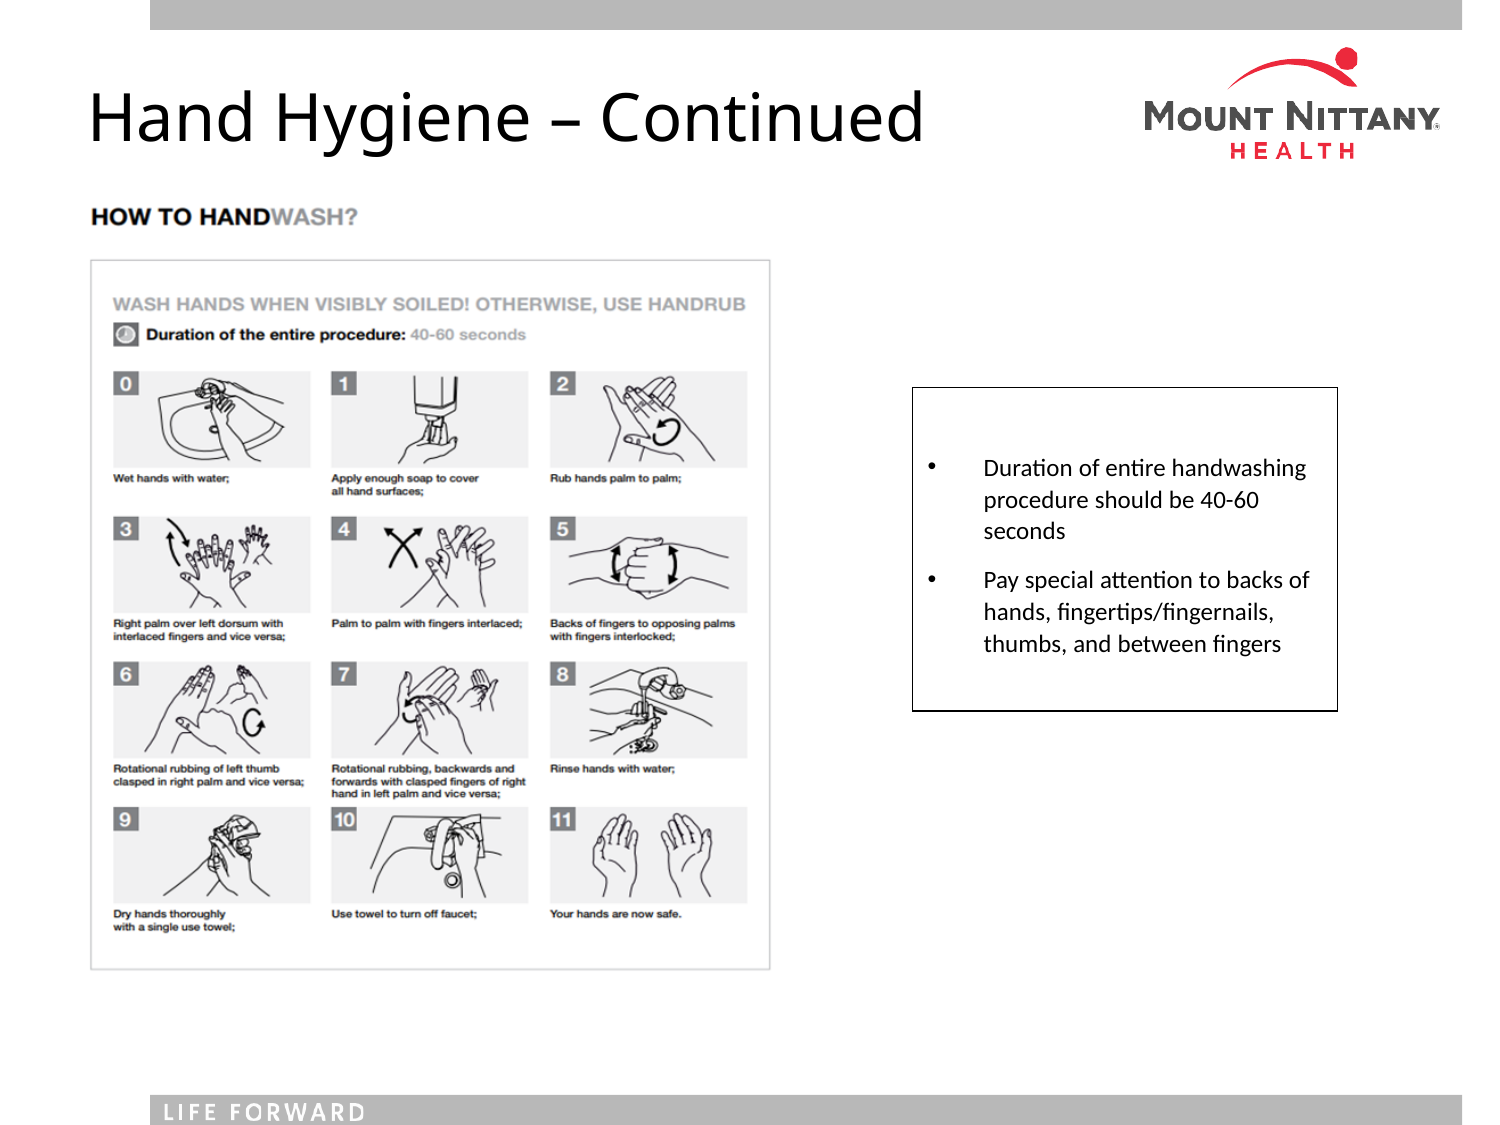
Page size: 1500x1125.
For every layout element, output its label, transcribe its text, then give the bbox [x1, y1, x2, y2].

picture [284, 1103, 307, 1121]
picture [1300, 142, 1313, 159]
picture [245, 1103, 262, 1121]
text_box Duration of entire handwashing procedure should be 40-60 seconds Pay special attention to backs of hands, fingertips/fingernails, thumbs, and between fingers [912, 387, 1338, 712]
picture [349, 1103, 364, 1121]
picture [310, 1103, 326, 1121]
picture [87, 199, 776, 976]
picture [1243, 107, 1251, 130]
title Hand Hygiene – Continued [87, 75, 1243, 156]
picture [1275, 142, 1292, 159]
picture [1335, 47, 1358, 70]
picture [267, 1103, 280, 1121]
picture [1287, 101, 1313, 130]
picture [1254, 142, 1267, 159]
picture [331, 1103, 344, 1121]
